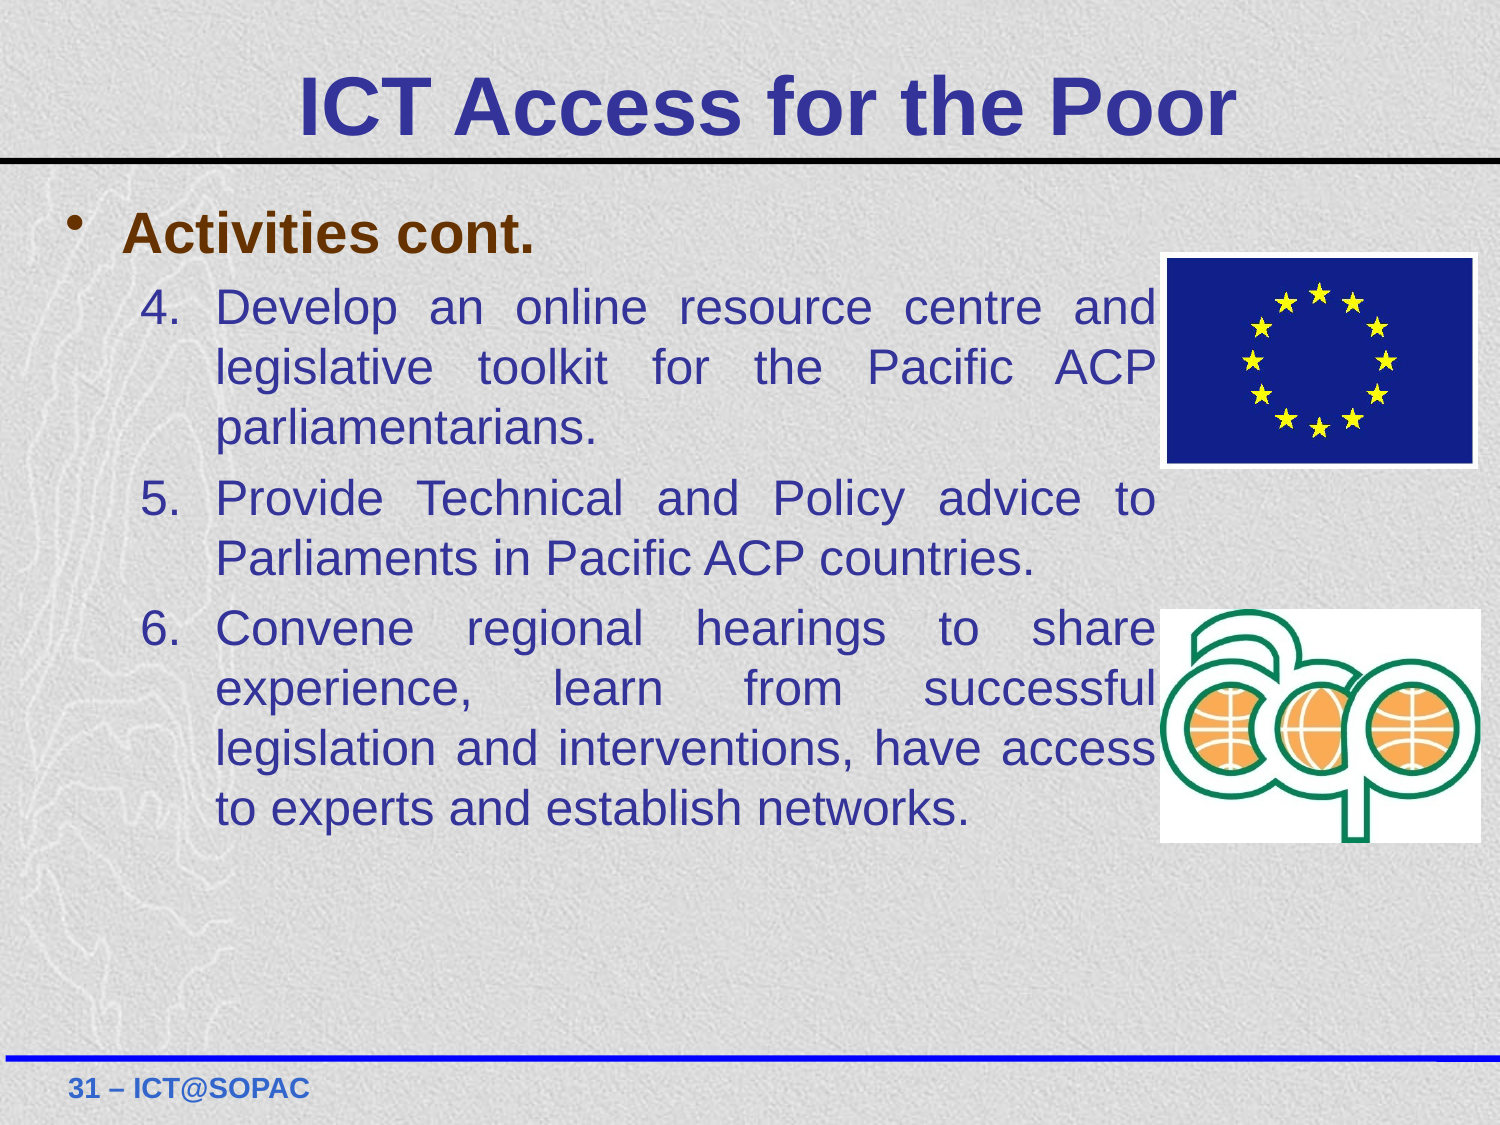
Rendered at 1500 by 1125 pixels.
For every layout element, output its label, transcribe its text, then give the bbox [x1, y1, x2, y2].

footer 31 – ICT@SOPAC [52, 1061, 1460, 1107]
picture [0, 165, 1500, 1125]
title ICT Access for the Poor [111, 42, 1426, 162]
picture [0, 0, 1500, 157]
list Activities cont. Develop an online resource centre and legislative toolkit for the Pacific ACP parliamentarians. Provide Technical and Policy advice to Parliaments in Pacific ACP countries. Convene regional hearings to share experience, learn from successful legislation and interventions, have access to experts and establish networks. [49, 187, 1173, 1076]
